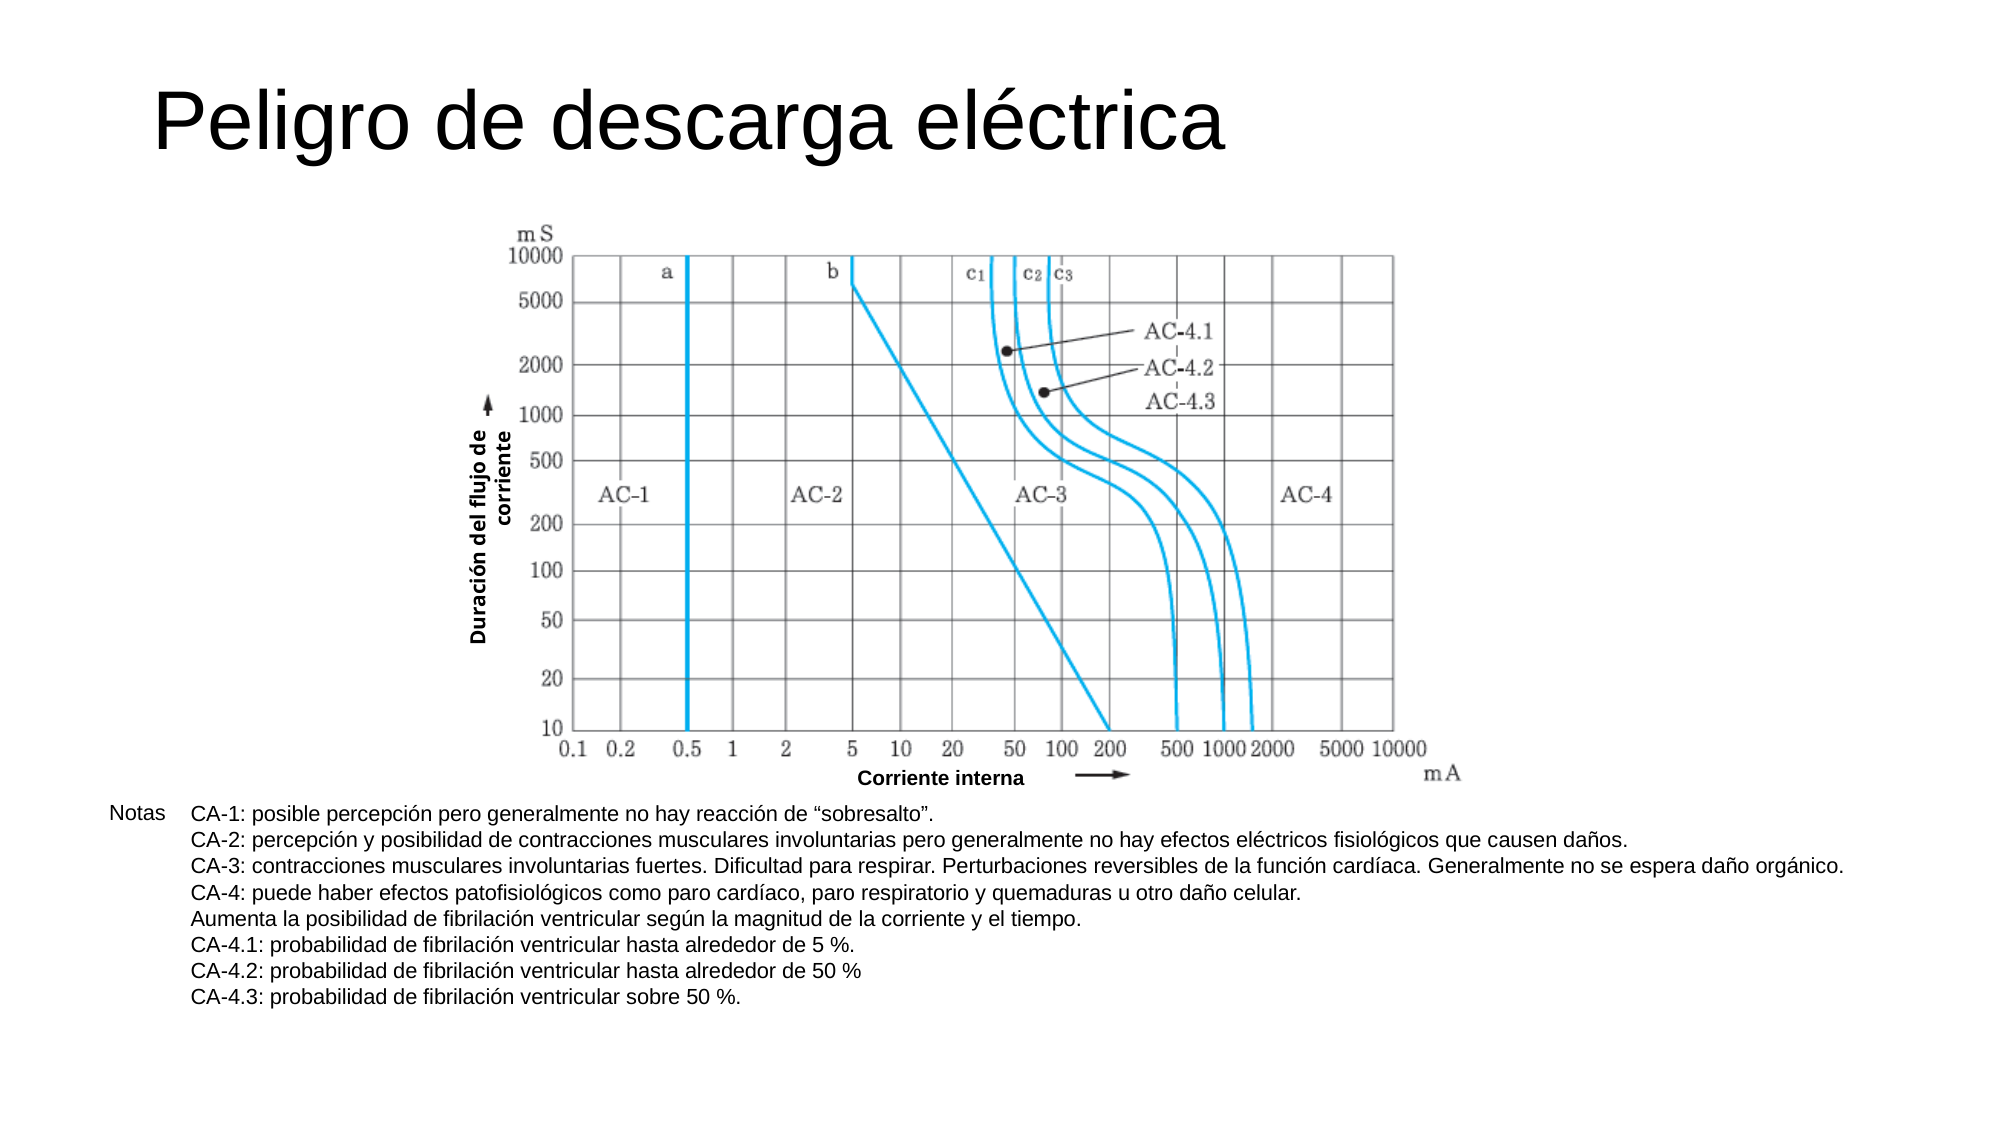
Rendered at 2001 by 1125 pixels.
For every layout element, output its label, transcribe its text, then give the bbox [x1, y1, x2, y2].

text_box Duración del flujo de corriente [457, 415, 465, 740]
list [465, 219, 1482, 1125]
text_box CA-1: posible percepción pero generalmente no hay reacción de “sobresalto”. CA-2: percepción y posibilidad de contracciones musculares involuntarias pero generalmente no hay efectos eléctricos fisiológicos que causen daños. CA-3: contracciones musculares involuntarias fuertes. Dificultad para respirar. Perturbaciones reversibles de la función cardíaca. Generalmente no se espera daño orgánico. CA-4: puede haber efectos patofisiológicos como paro cardíaco, paro respiratorio y quemaduras u otro daño celular. Aumenta la posibilidad de fibrilación ventricular según la magnitud de la corriente y el tiempo. CA-4.1: probabilidad de fibrilación ventricular hasta alrededor de 5 %. CA-4.2: probabilidad de fibrilación ventricular hasta alrededor de 50 % CA-4.3: probabilidad de fibrilación ventricular sobre 50 %. [175, 792, 465, 1017]
text_box Notas [94, 791, 194, 833]
text_box CA-1: posible percepción pero generalmente no hay reacción de “sobresalto”. CA-2: percepción y posibilidad de contracciones musculares involuntarias pero generalmente no hay efectos eléctricos fisiológicos que causen daños. CA-3: contracciones musculares involuntarias fuertes. Dificultad para respirar. Perturbaciones reversibles de la función cardíaca. Generalmente no se espera daño orgánico. CA-4: puede haber efectos patofisiológicos como paro cardíaco, paro respiratorio y quemaduras u otro daño celular. Aumenta la posibilidad de fibrilación ventricular según la magnitud de la corriente y el tiempo. CA-4.1: probabilidad de fibrilación ventricular hasta alrededor de 5 %. CA-4.2: probabilidad de fibrilación ventricular hasta alrededor de 50 % CA-4.3: probabilidad de fibrilación ventricular sobre 50 %. [1482, 792, 1964, 1017]
title Peligro de descarga eléctrica [137, 59, 1908, 185]
